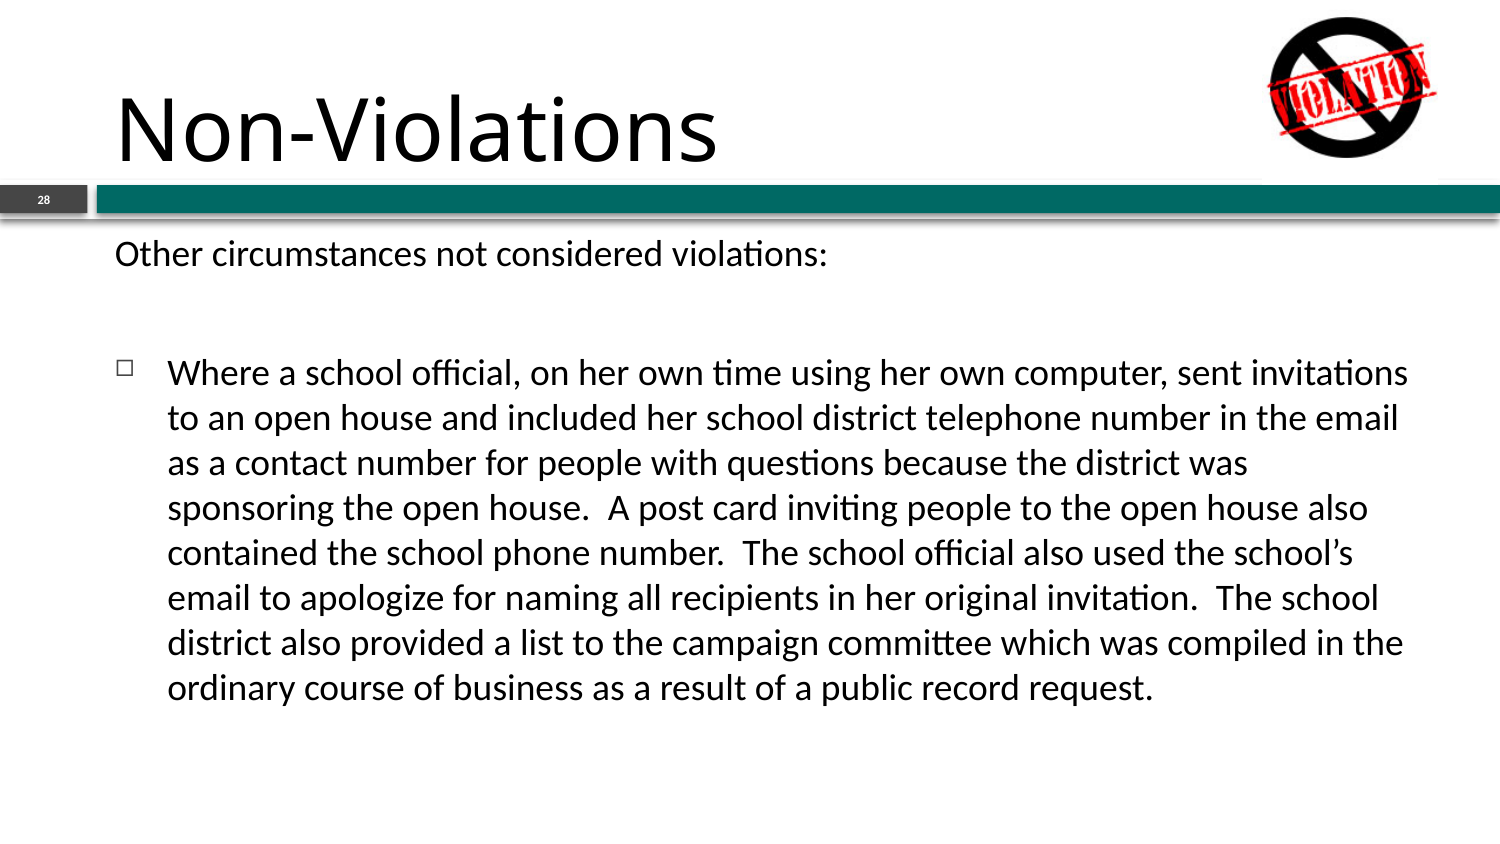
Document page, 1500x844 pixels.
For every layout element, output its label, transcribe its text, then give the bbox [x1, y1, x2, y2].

list Other circumstances not considered violations: Where a school official, on her own time using her own computer, sent invitations to an open house and included her school district telephone number in the email as a contact number for people with questions because the district was sponsoring the open house. A post card inviting people to the open house also contained the school phone number. The school official also used the school’s email to apologize for naming all recipients in her original invitation. The school district also provided a list to the campaign committee which was compiled in the ordinary course of business as a result of a public record request. [99, 221, 1438, 759]
title Non-Violations [99, 21, 1257, 187]
picture [1262, 9, 1438, 185]
slide_number 28 [0, 184, 88, 215]
